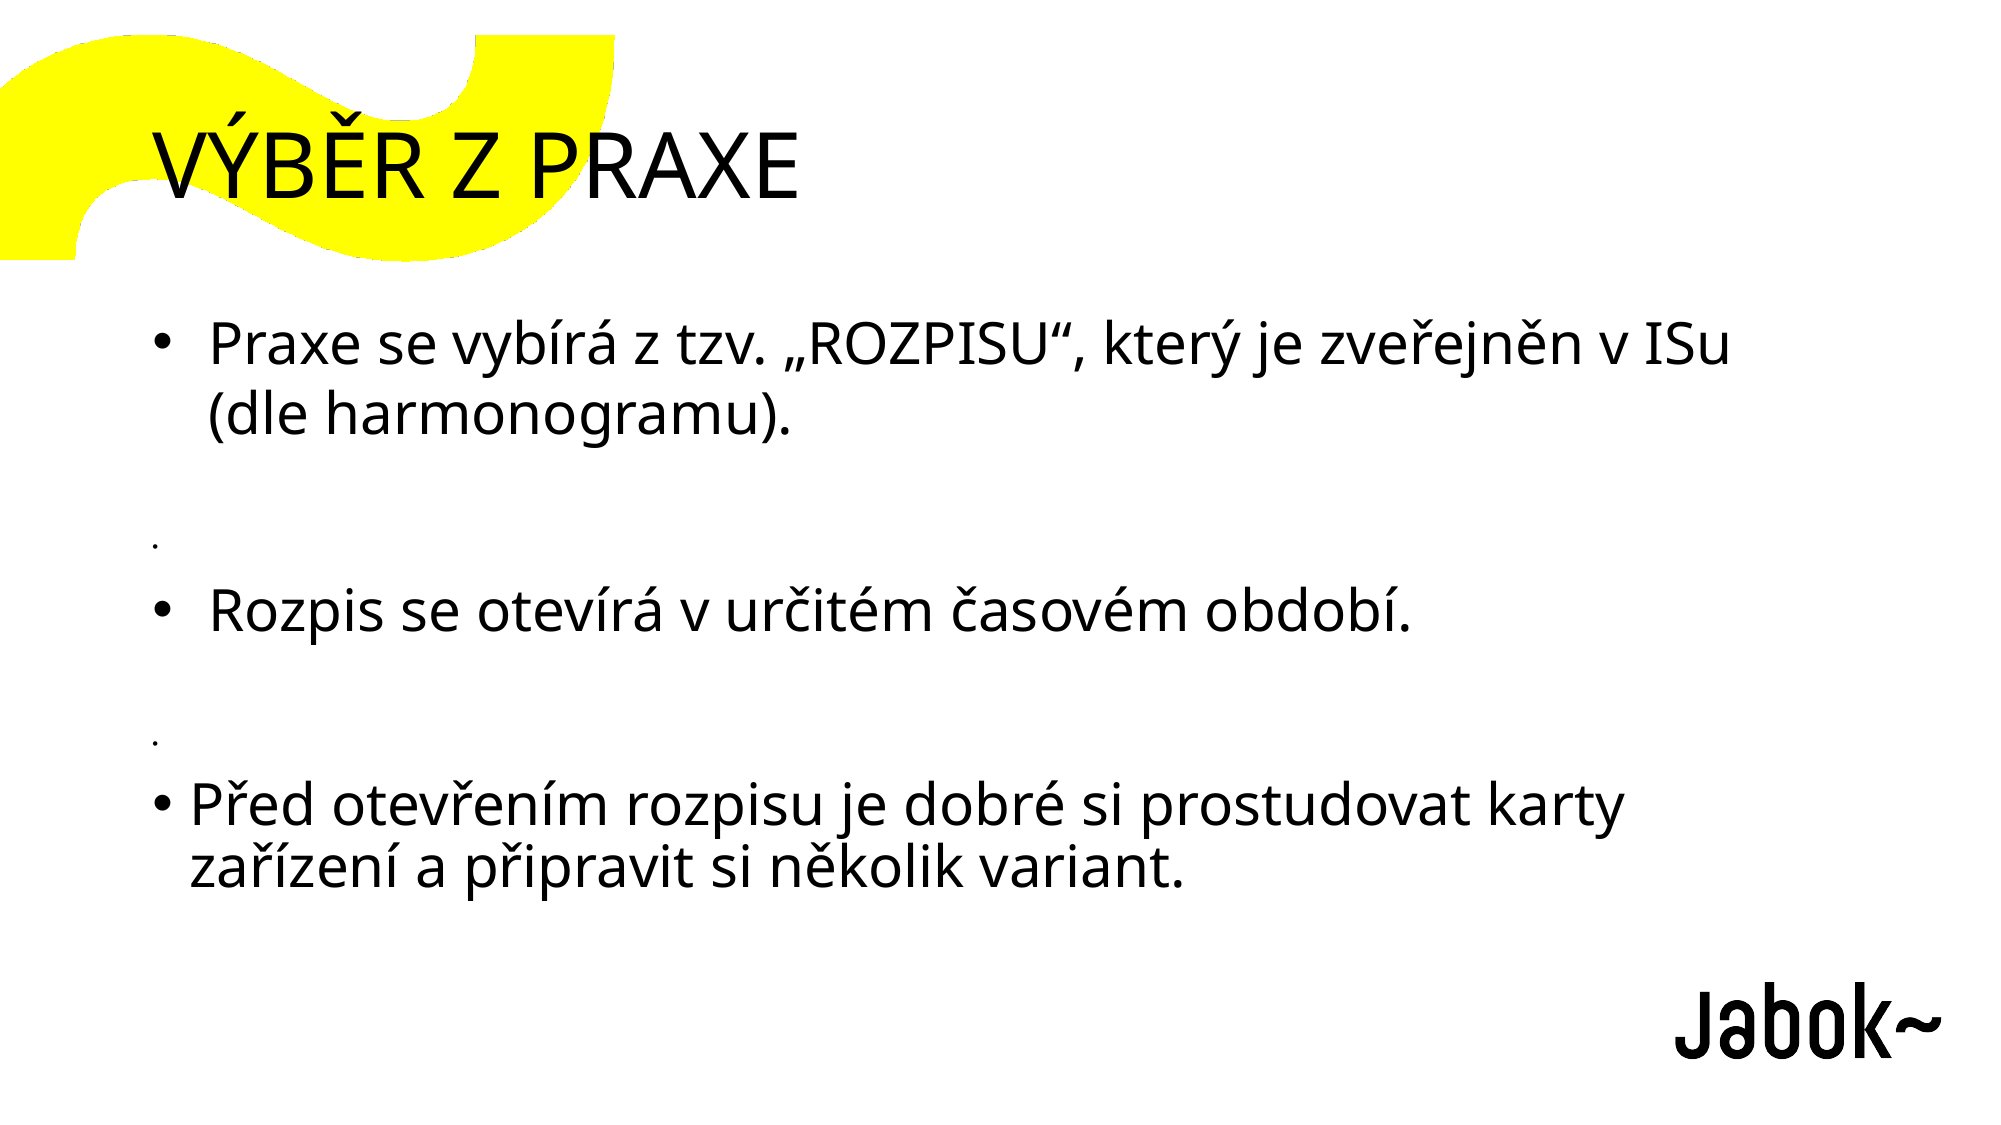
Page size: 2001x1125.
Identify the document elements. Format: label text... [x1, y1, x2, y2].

picture [1603, 874, 2001, 1125]
text_box VÝBĚR Z PRAXE [137, 59, 1863, 278]
text_box Praxe se vybírá z tzv. „ROZPISU“, který je zveřejněn v ISu (dle harmonogramu). Rozpis se otevírá v určitém časovém období. Před otevřením rozpisu je dobré si prostudovat karty zařízení a připravit si několik variant. [137, 298, 1863, 1065]
picture [0, 0, 708, 608]
